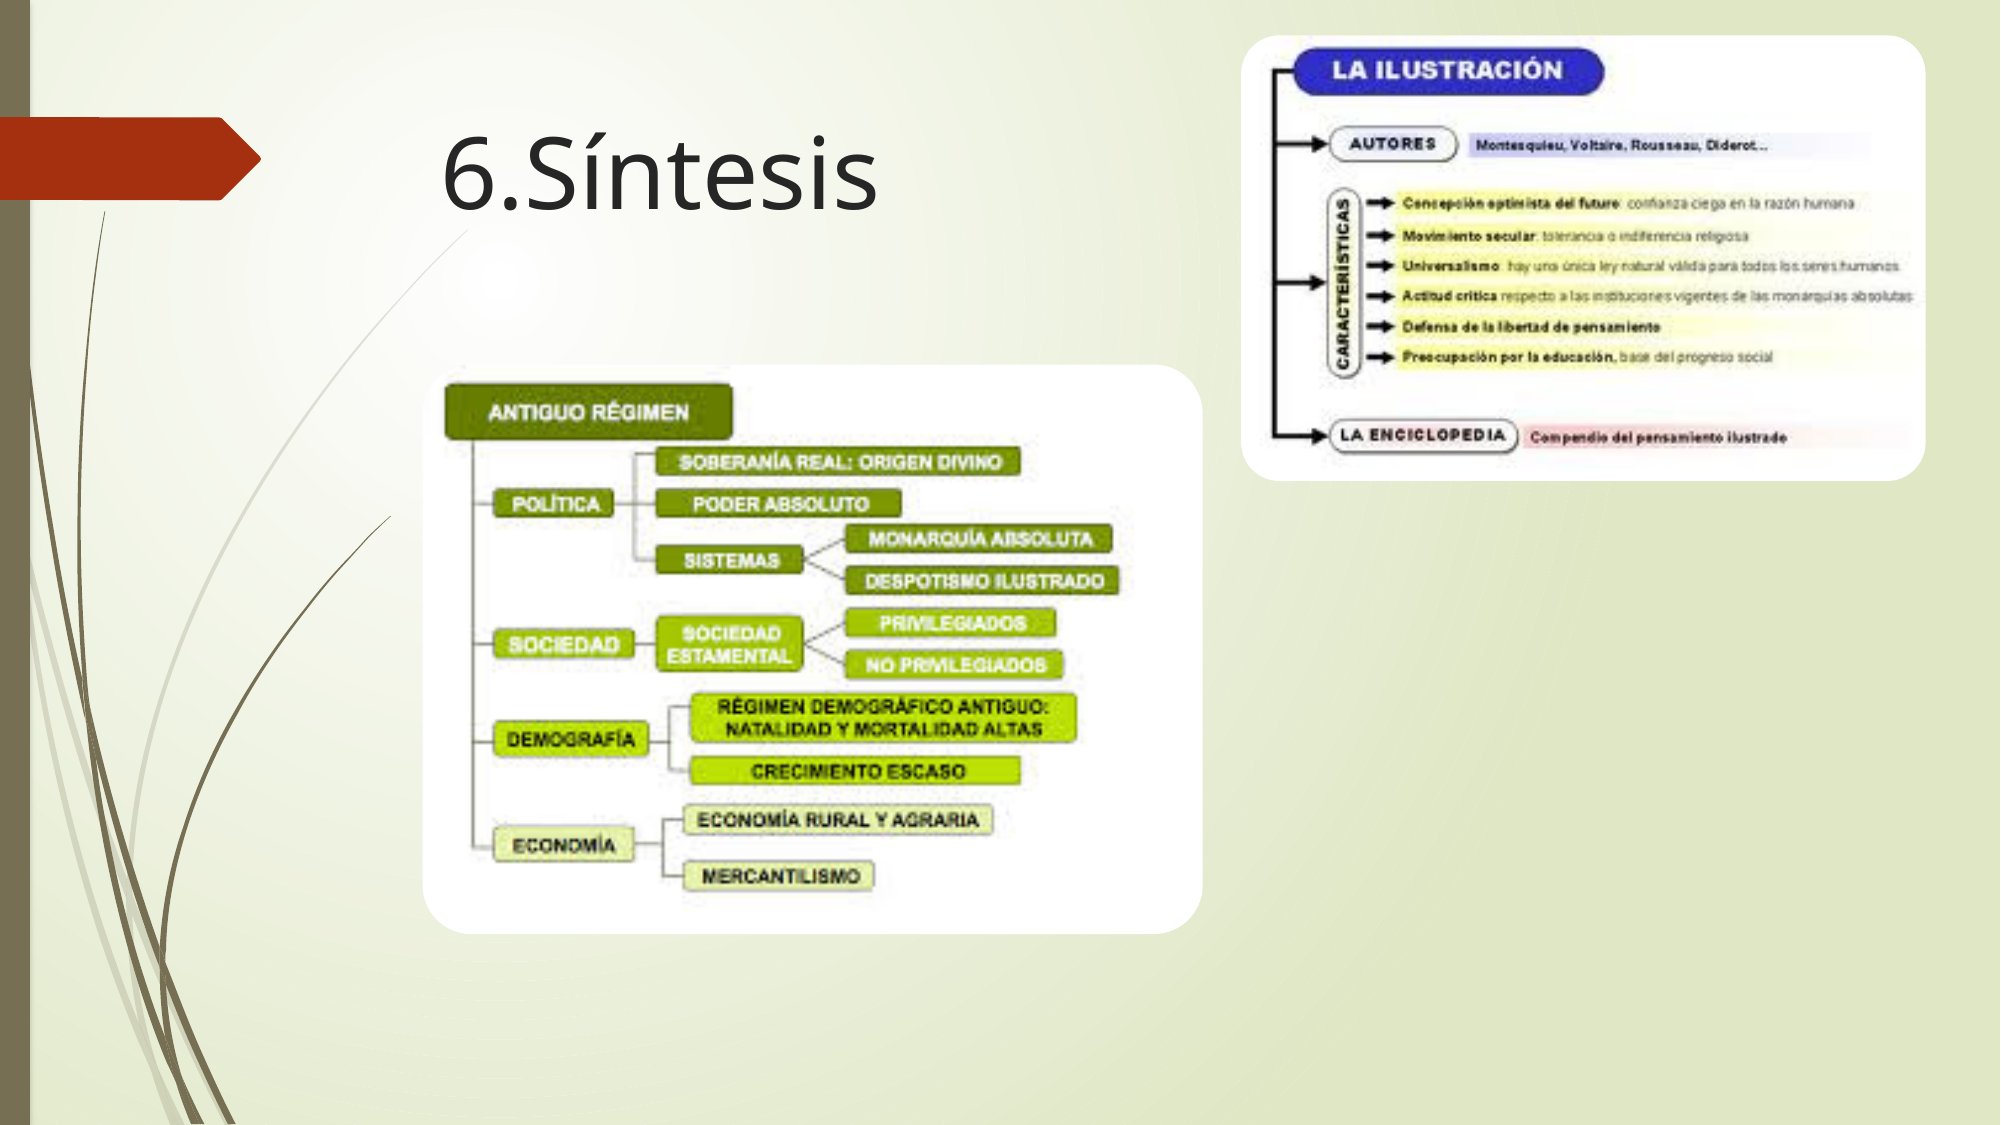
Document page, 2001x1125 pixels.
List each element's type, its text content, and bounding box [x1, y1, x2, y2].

picture [422, 364, 1203, 935]
picture [1240, 35, 1926, 482]
title 6.Síntesis [425, 102, 1236, 313]
